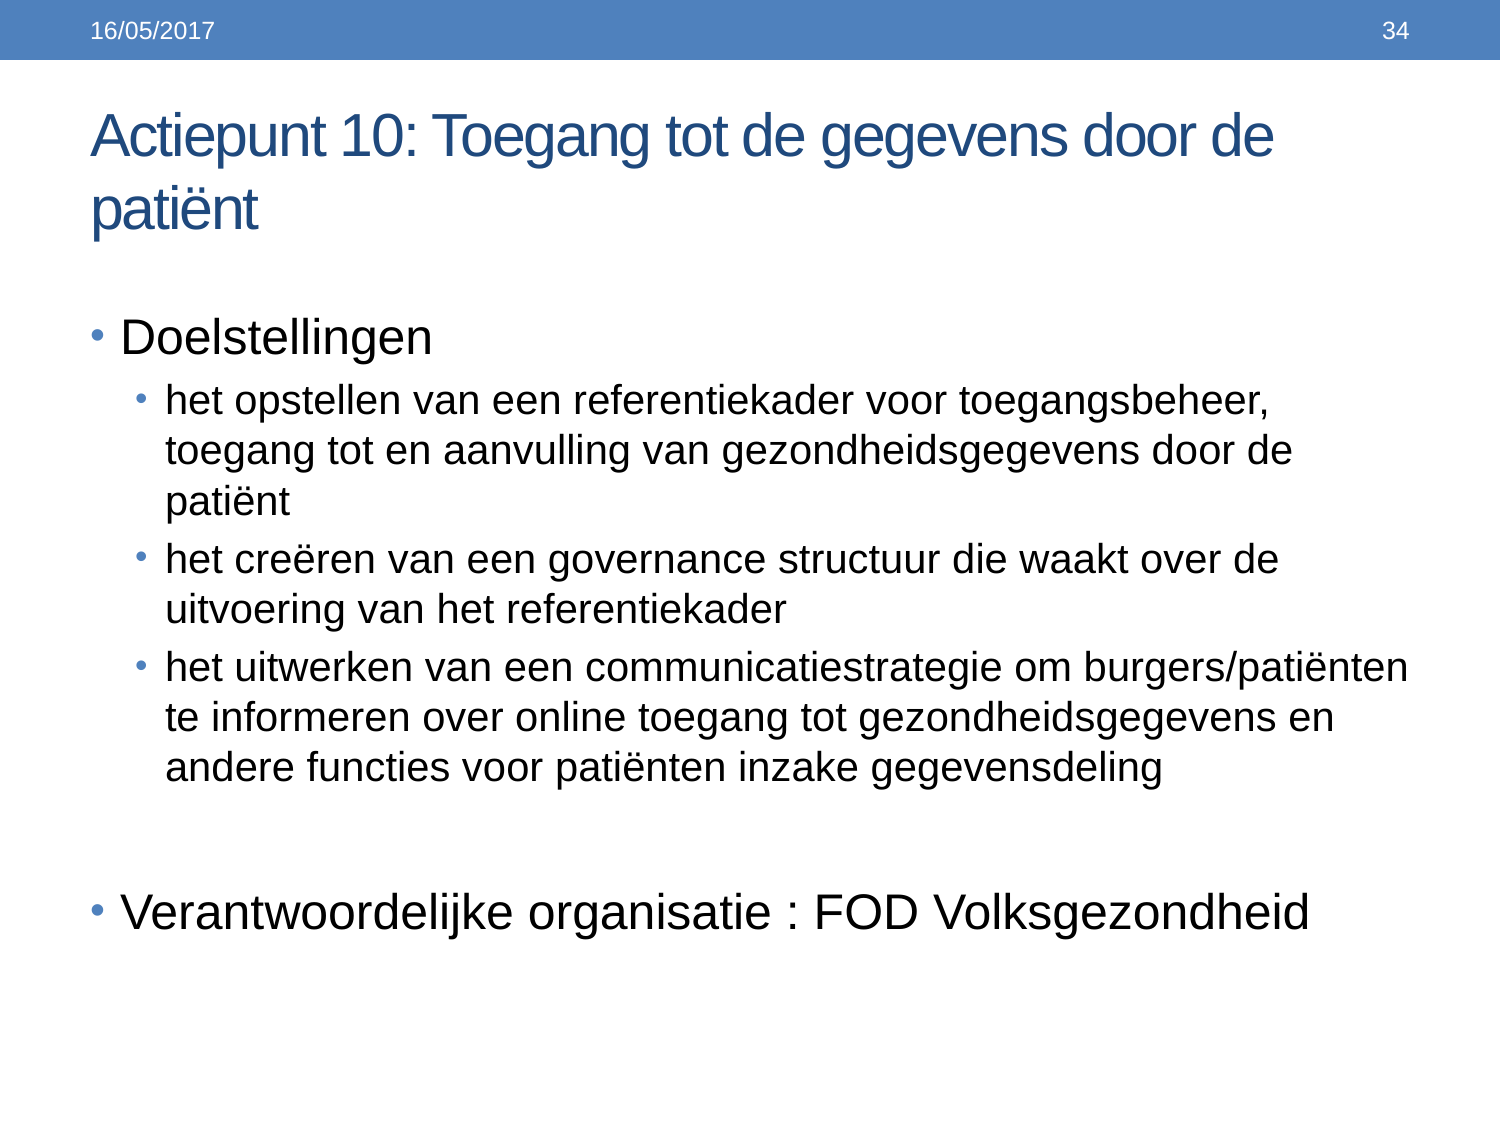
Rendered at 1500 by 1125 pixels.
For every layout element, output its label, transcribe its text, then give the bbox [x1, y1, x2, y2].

list Doelstellingen het opstellen van een referentiekader voor toegangsbeheer, toegang tot en aanvulling van gezondheidsgegevens door de patiënt het creëren van een governance structuur die waakt over de uitvoering van het referentiekader het uitwerken van een communicatiestrategie om burgers/patiënten te informeren over online toegang tot gezondheidsgegevens en andere functies voor patiënten inzake gegevensdeling Verantwoordelijke organisatie : FOD Volksgezondheid [75, 262, 1425, 1063]
title Actiepunt 10: Toegang tot de gegevens door de patiënt [75, 87, 1425, 250]
slide_number 34 [1250, 3, 1425, 57]
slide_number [75, 3, 550, 57]
